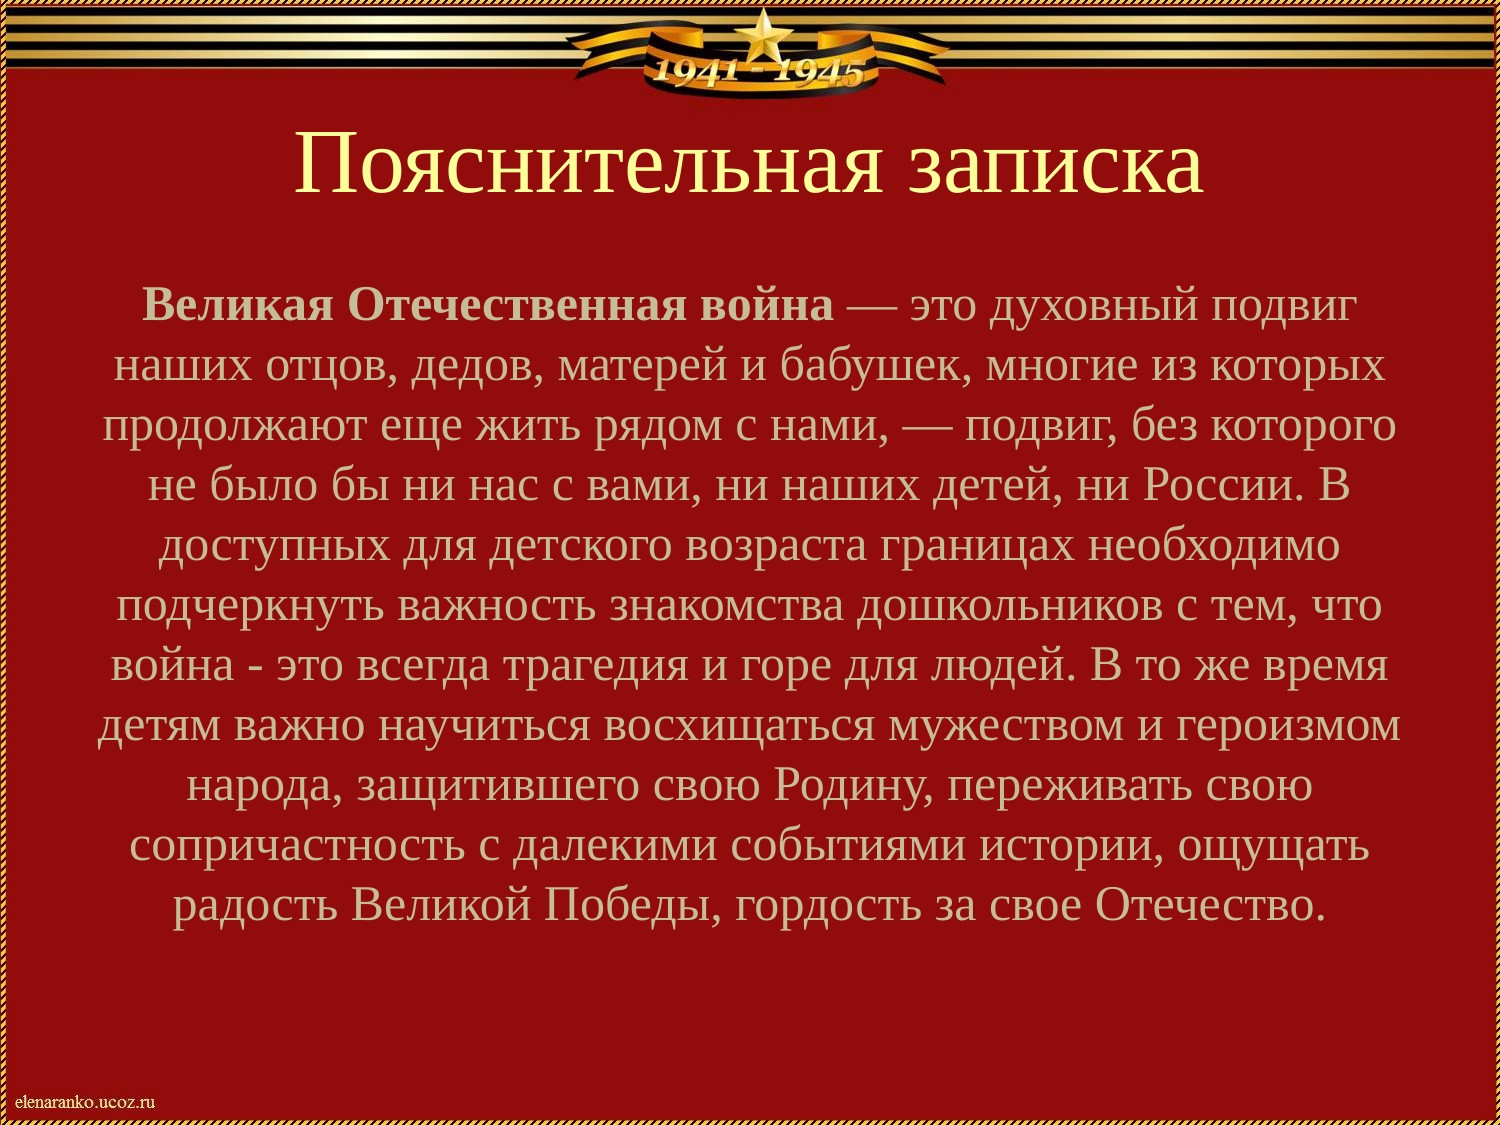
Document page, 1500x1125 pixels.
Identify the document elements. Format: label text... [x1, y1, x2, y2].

picture [0, 0, 1500, 1125]
list Великая Отечественная война — это духовный подвиг наших отцов, дедов, матерей и бабушек, многие из которых продолжают еще жить рядом с нами, — подвиг, без которого не было бы ни нас с вами, ни наших детей, ни России. В доступных для детского возраста границах необходимо подчеркнуть важность знакомства дошкольников с тем, что война - это всегда трагедия и горе для людей. В то же время детям важно научиться восхищаться мужеством и героизмом народа, защитившего свою Родину, переживать свою сопричастность с далекими событиями истории, ощущать радость Великой Победы, гордость за свое Отечество. [75, 262, 1425, 1005]
title Пояснительная записка [75, 78, 1425, 233]
